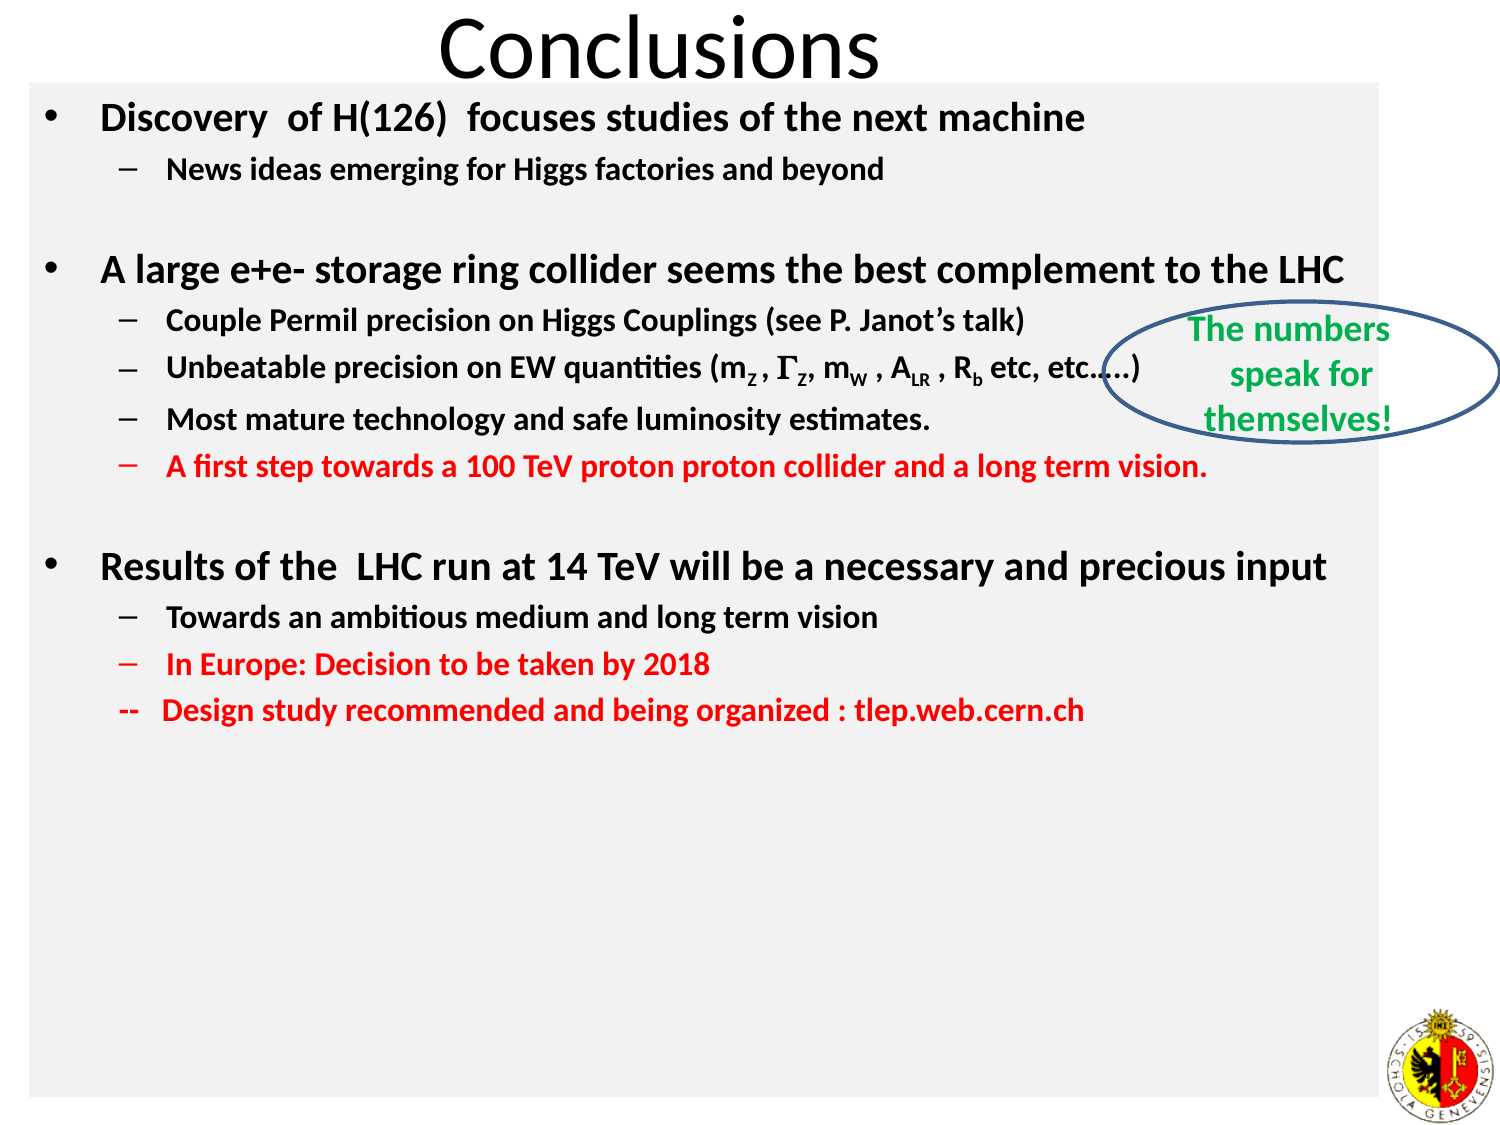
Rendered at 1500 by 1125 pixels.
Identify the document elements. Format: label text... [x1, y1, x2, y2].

text_box The numbers speak for themselves! [1101, 299, 1500, 445]
title Conclusions [0, 0, 1336, 136]
picture [1380, 1005, 1500, 1125]
list Discovery of H(126) focuses studies of the next machine News ideas emerging for Higgs factories and beyond A large e+e- storage ring collider seems the best complement to the LHC Couple Permil precision on Higgs Couplings (see P. Janot’s talk) Unbeatable precision on EW quantities (mZ , Z, mW , ALR , Rb etc, etc…..) Most mature technology and safe luminosity estimates. A first step towards a 100 TeV proton proton collider and a long term vision. Results of the LHC run at 14 TeV will be a necessary and precious input Towards an ambitious medium and long term vision In Europe: Decision to be taken by 2018 -- Design study recommended and being organized : tlep.web.cern.ch [29, 82, 1379, 1097]
